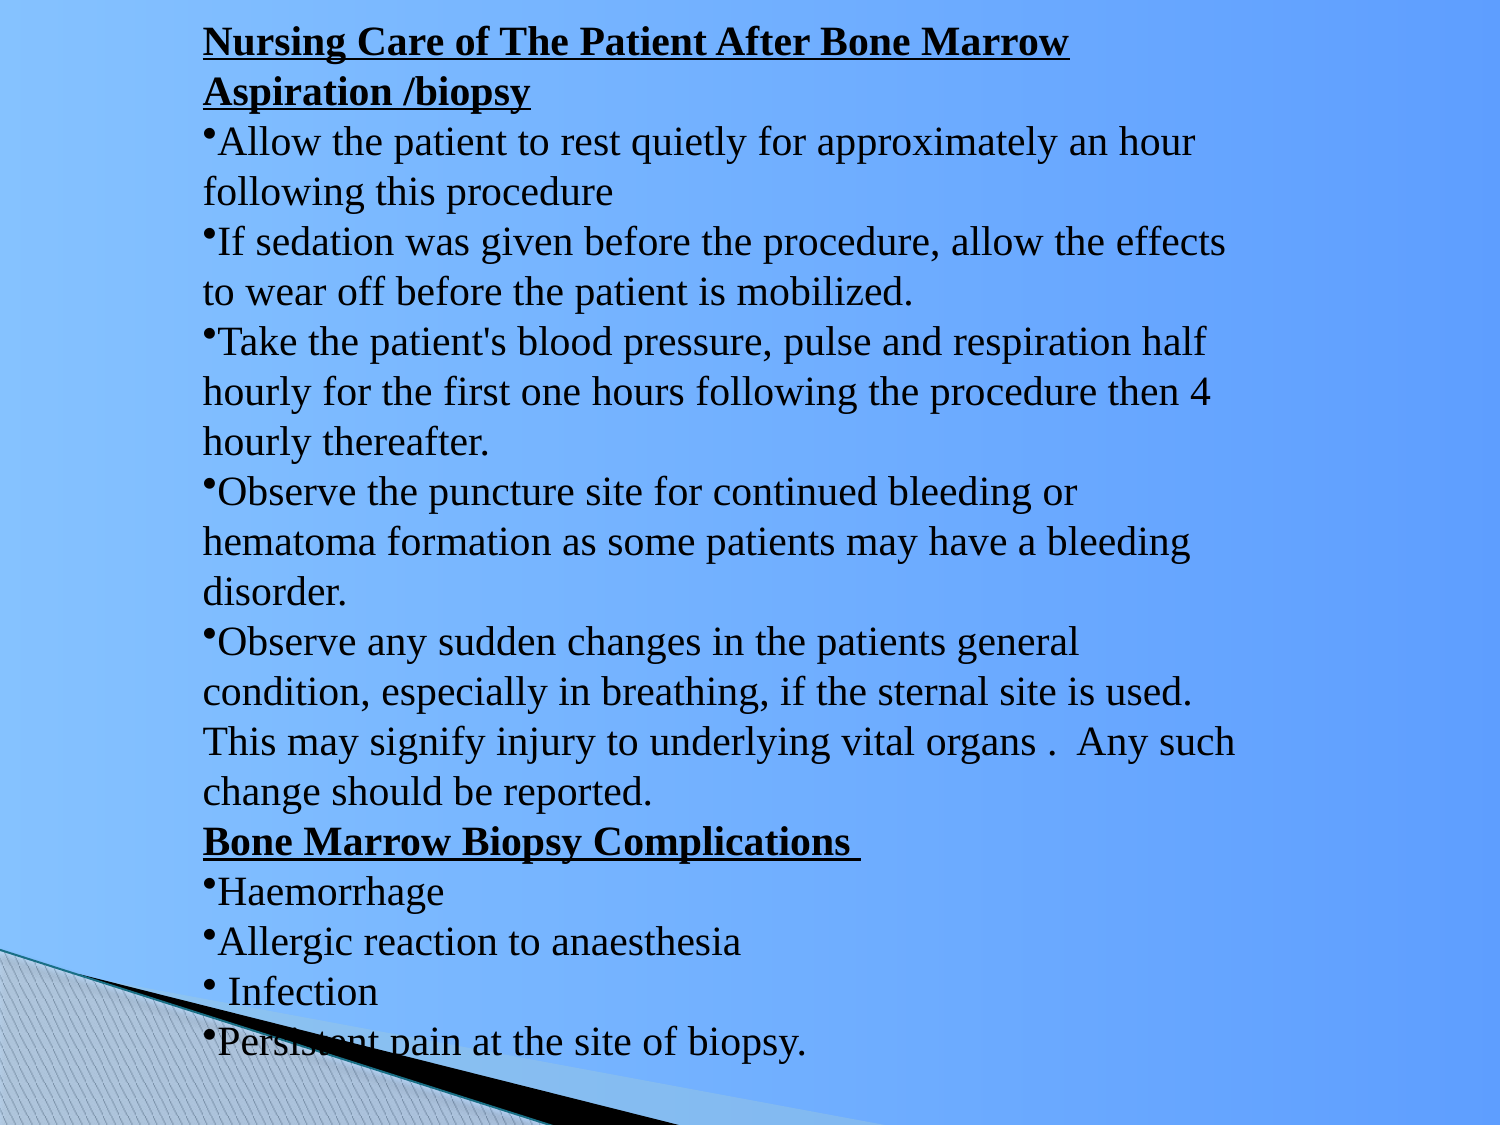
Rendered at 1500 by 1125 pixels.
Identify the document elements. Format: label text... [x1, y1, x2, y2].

text_box Nursing Care of The Patient After Bone Marrow Aspiration /biopsy Allow the patient to rest quietly for approximately an hour following this procedure If sedation was given before the procedure, allow the effects to wear off before the patient is mobilized. Take the patient's blood pressure, pulse and respiration half hourly for the first one hours following the procedure then 4 hourly thereafter. Observe the puncture site for continued bleeding or hematoma formation as some patients may have a bleeding disorder. Observe any sudden changes in the patients general condition, especially in breathing, if the sternal site is used. This may signify injury to underlying vital organs . Any such change should be reported. Bone Marrow Biopsy Complications Haemorrhage Allergic reaction to anaesthesia Infection Persistent pain at the site of biopsy. [187, 13, 1263, 1115]
